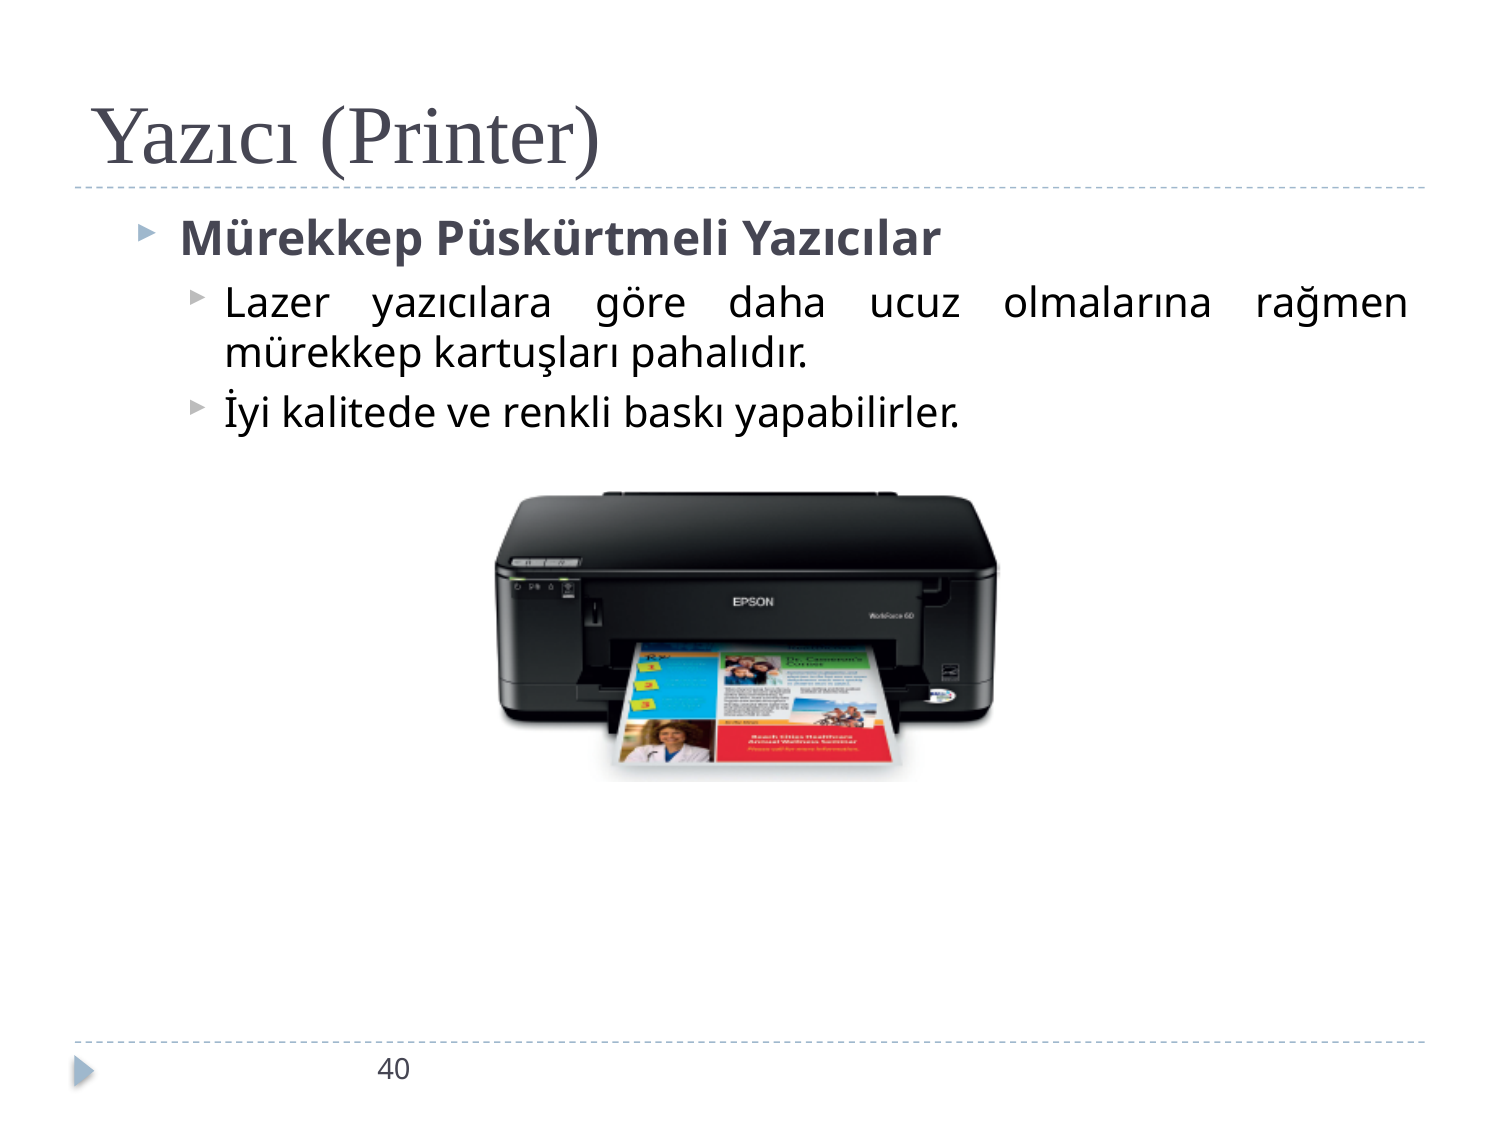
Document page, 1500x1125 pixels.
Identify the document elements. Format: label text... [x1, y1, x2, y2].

slide_number 40 [100, 1042, 426, 1103]
picture [479, 491, 1002, 782]
list Mürekkep Püskürtmeli Yazıcılar Lazer yazıcılara göre daha ucuz olmalarına rağmen mürekkep kartuşları pahalıdır. İyi kalitede ve renkli baskı yapabilirler. [75, 200, 1425, 1010]
title Yazıcı (Printer) [75, 24, 1425, 188]
